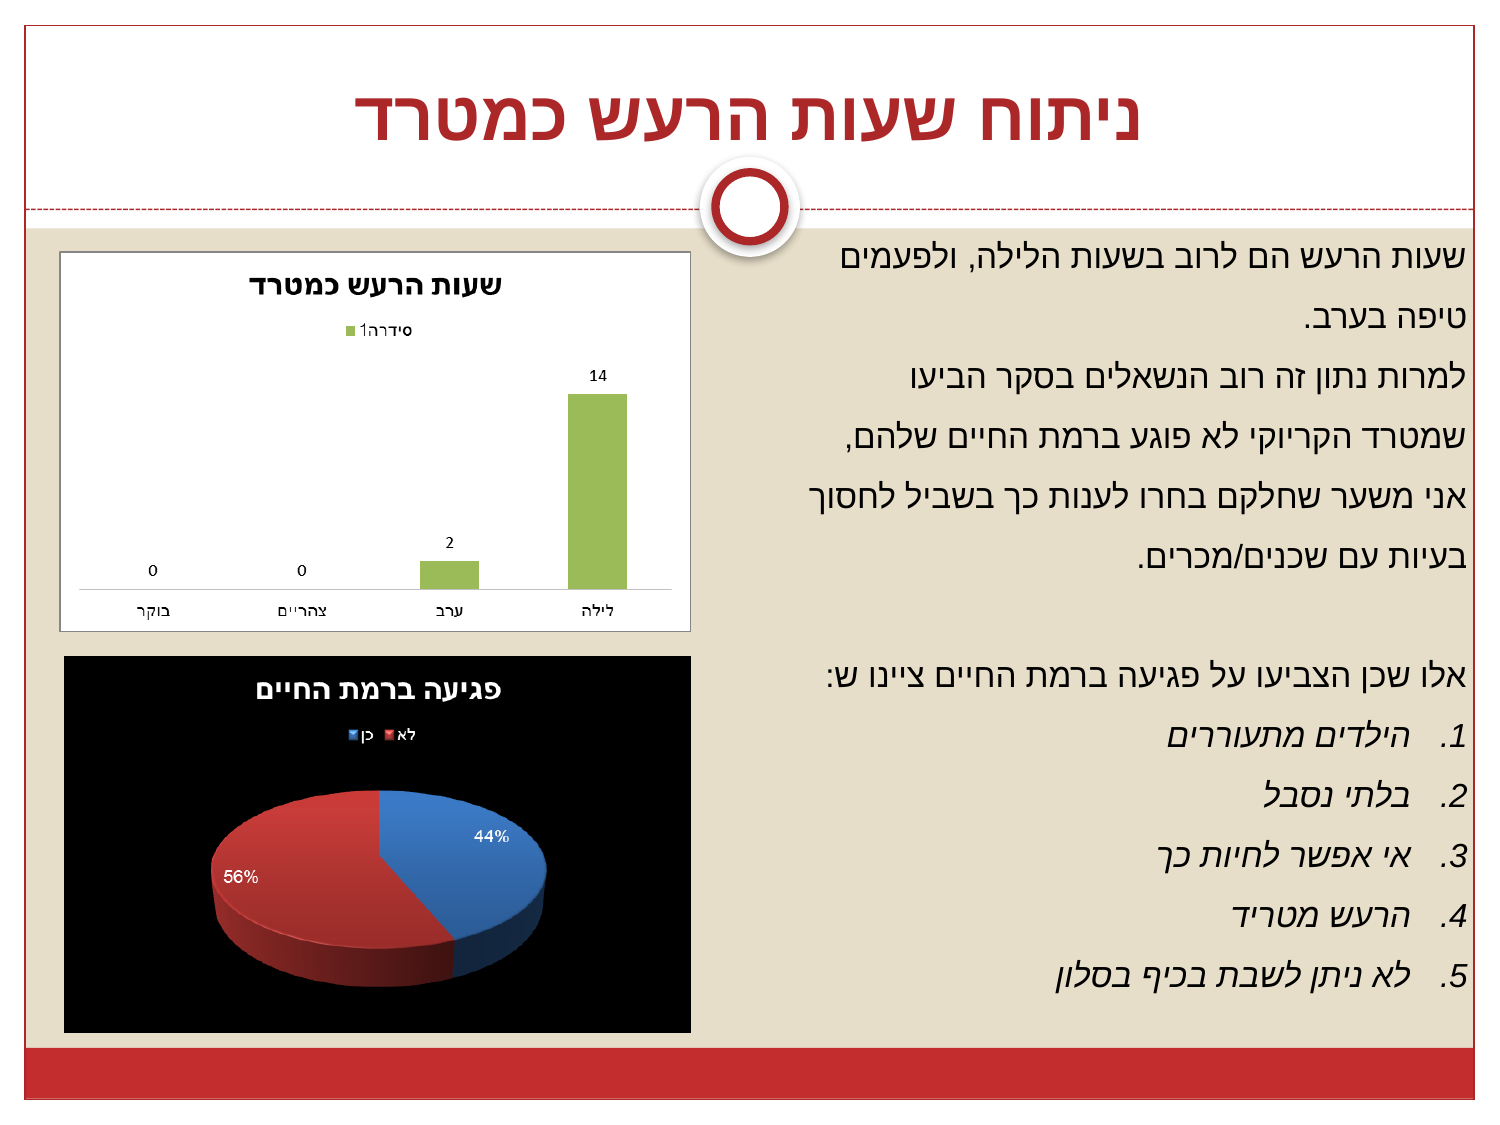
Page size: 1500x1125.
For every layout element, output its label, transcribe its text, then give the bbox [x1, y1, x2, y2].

picture [64, 656, 692, 1033]
title ניתוח שעות הרעש כמטרד [49, 37, 1450, 162]
text_box שעות הרעש הם לרוב בשעות הלילה, ולפעמים טיפה בערב. למרות נתון זה רוב הנשאלים בסקר הביעו שמטרד הקריוקי לא פוגע ברמת החיים שלהם, אני משער שחלקם בחרו לענות כך בשביל לחסוך בעיות עם שכנים/מכרים. אלו שכן הצביעו על פגיעה ברמת החיים ציינו ש: הילדים מתעוררים בלתי נסבל אי אפשר לחיות כך הרעש מטריד לא ניתן לשבת בכיף בסלון [780, 208, 1483, 1082]
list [59, 251, 692, 632]
